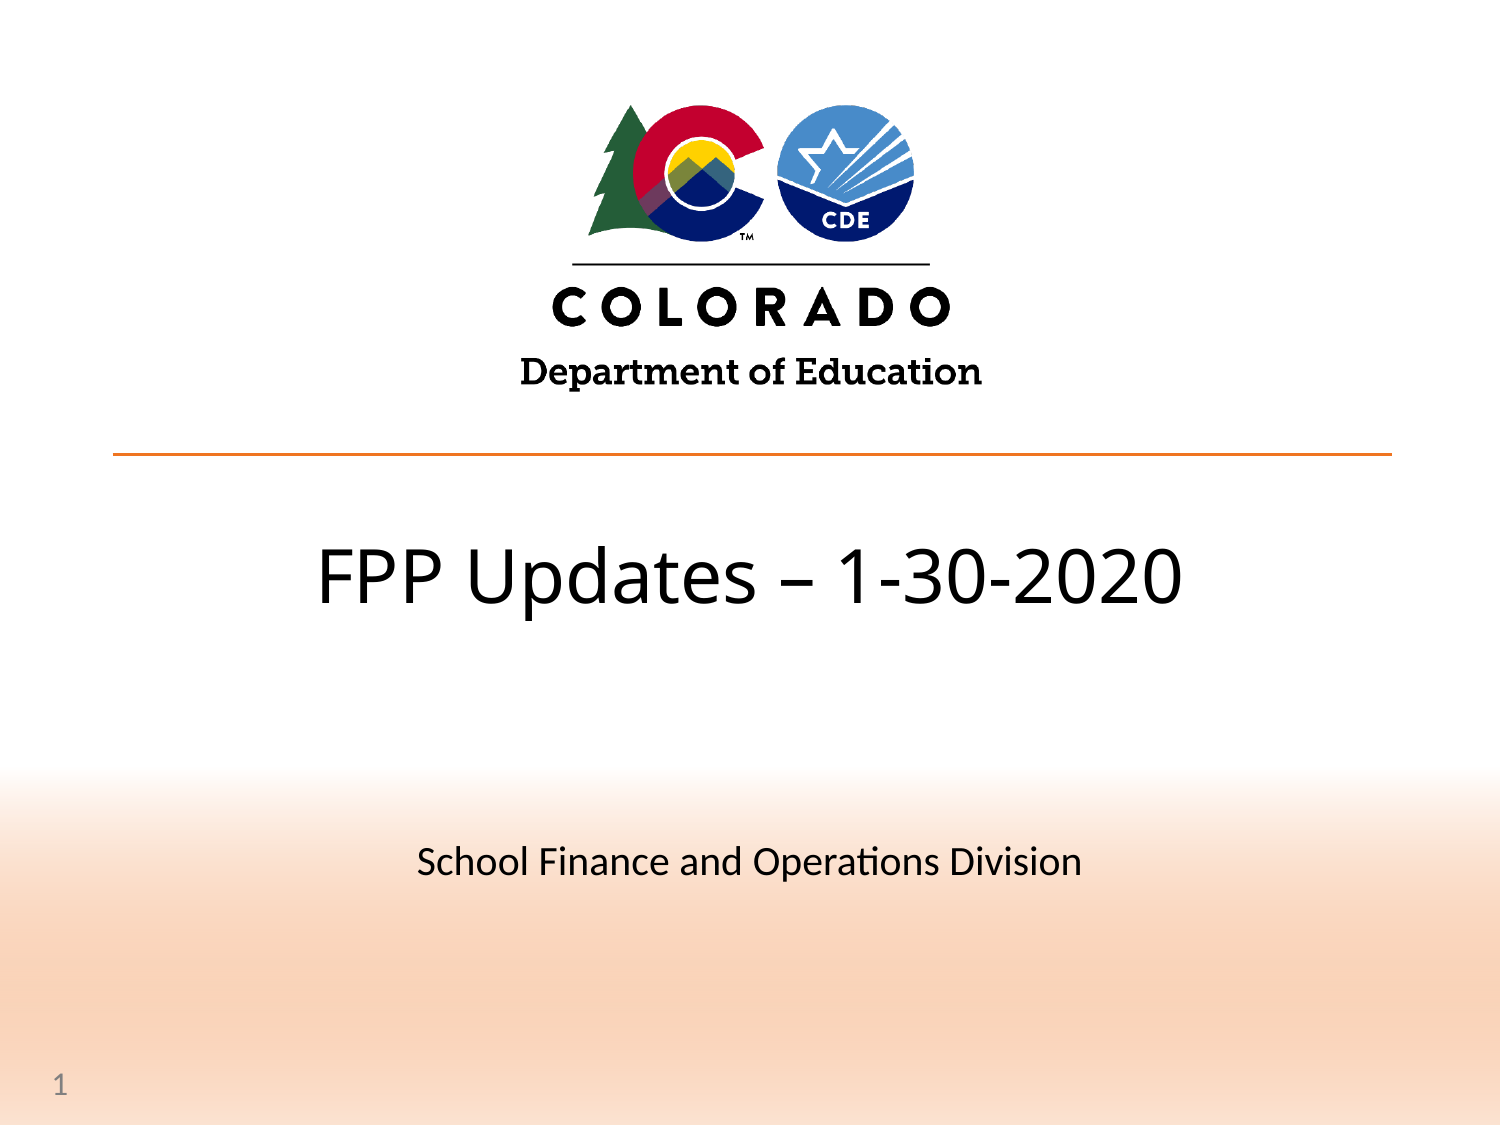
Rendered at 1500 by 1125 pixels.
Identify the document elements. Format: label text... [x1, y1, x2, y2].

title FPP Updates – 1-30-2020 [112, 530, 1388, 731]
picture [519, 103, 983, 393]
slide_number 1 [36, 1054, 375, 1115]
subtitle School Finance and Operations Division [112, 832, 1388, 1008]
